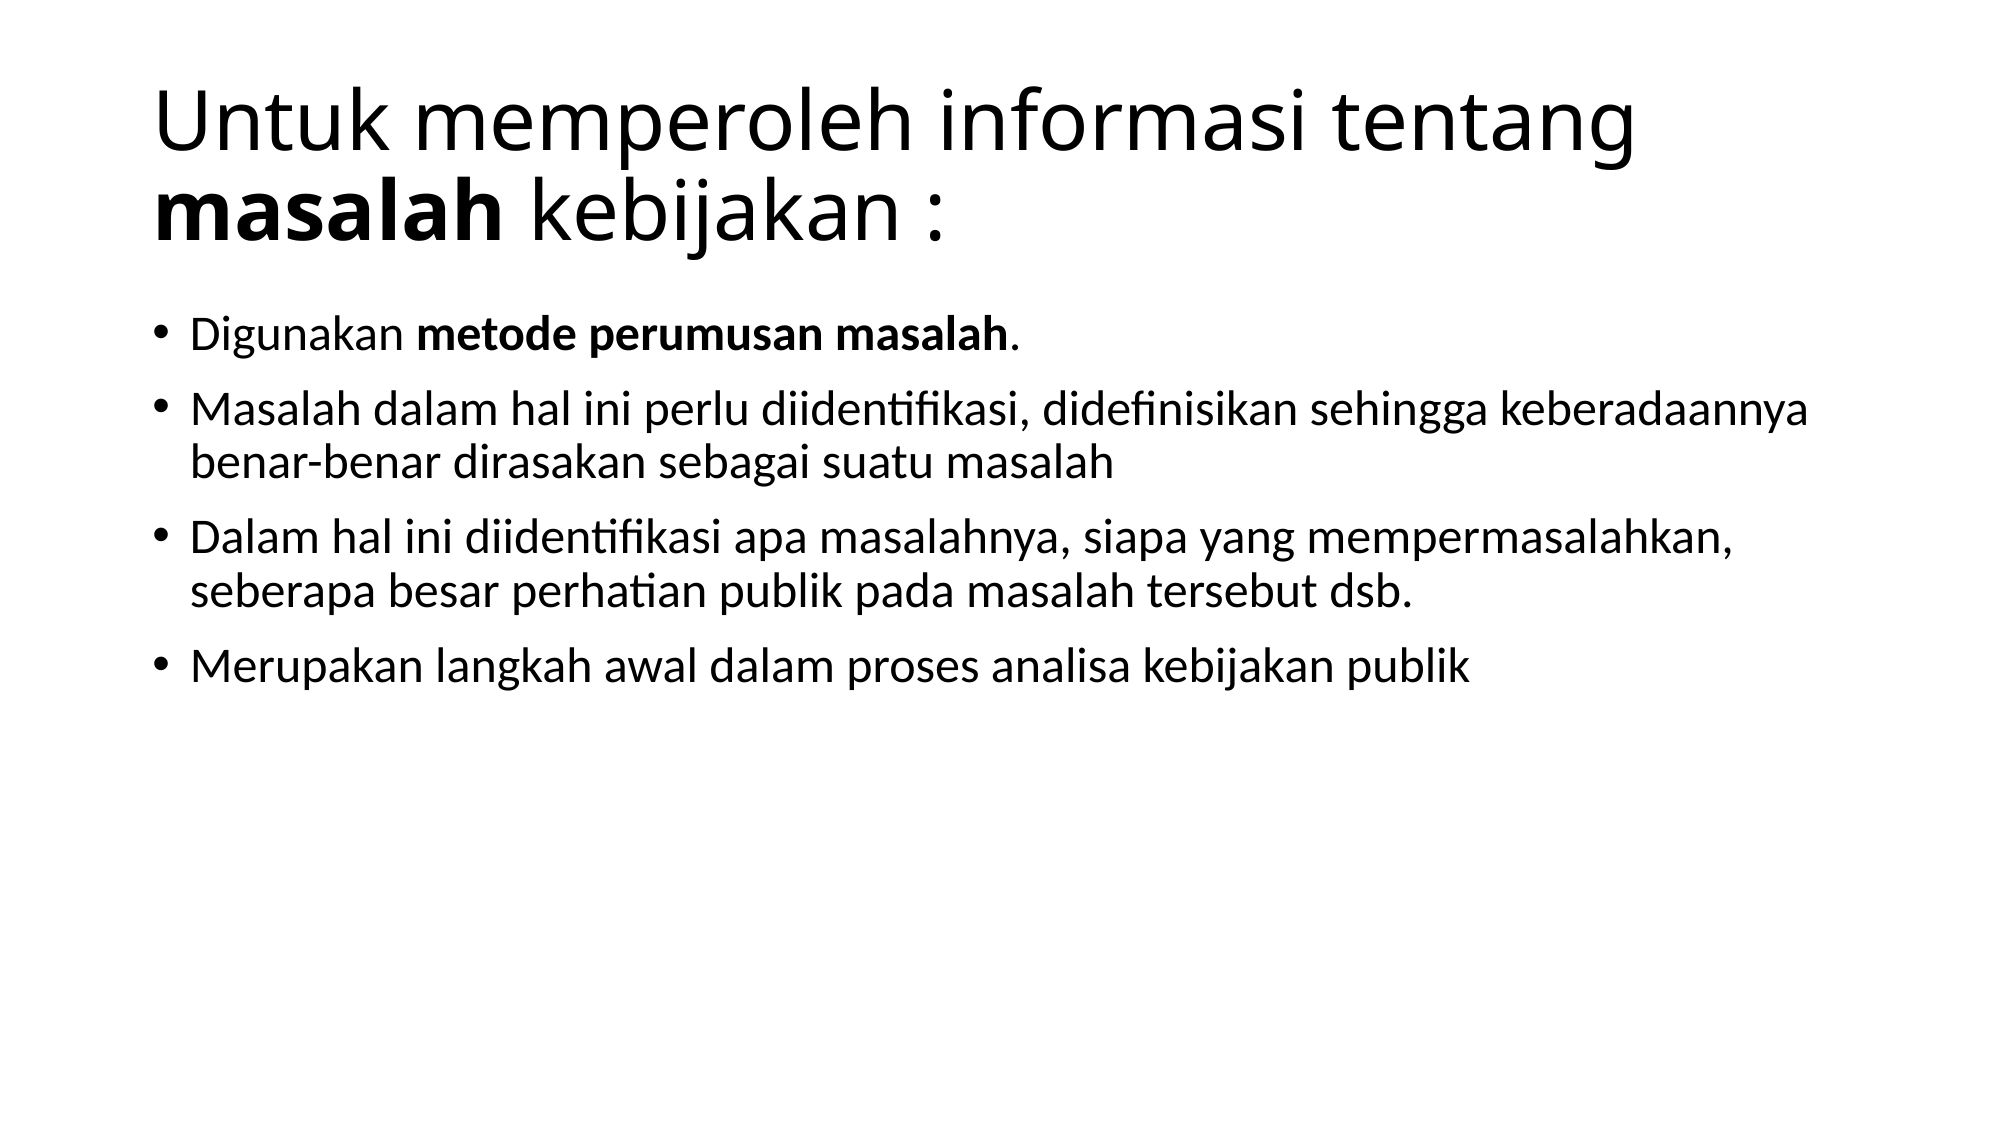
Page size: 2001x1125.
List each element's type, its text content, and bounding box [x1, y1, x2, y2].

title Untuk memperoleh informasi tentang masalah kebijakan : [137, 59, 1863, 278]
list Digunakan metode perumusan masalah. Masalah dalam hal ini perlu diidentifikasi, didefinisikan sehingga keberadaannya benar-benar dirasakan sebagai suatu masalah Dalam hal ini diidentifikasi apa masalahnya, siapa yang mempermasalahkan, seberapa besar perhatian publik pada masalah tersebut dsb. Merupakan langkah awal dalam proses analisa kebijakan publik [137, 299, 1863, 1014]
